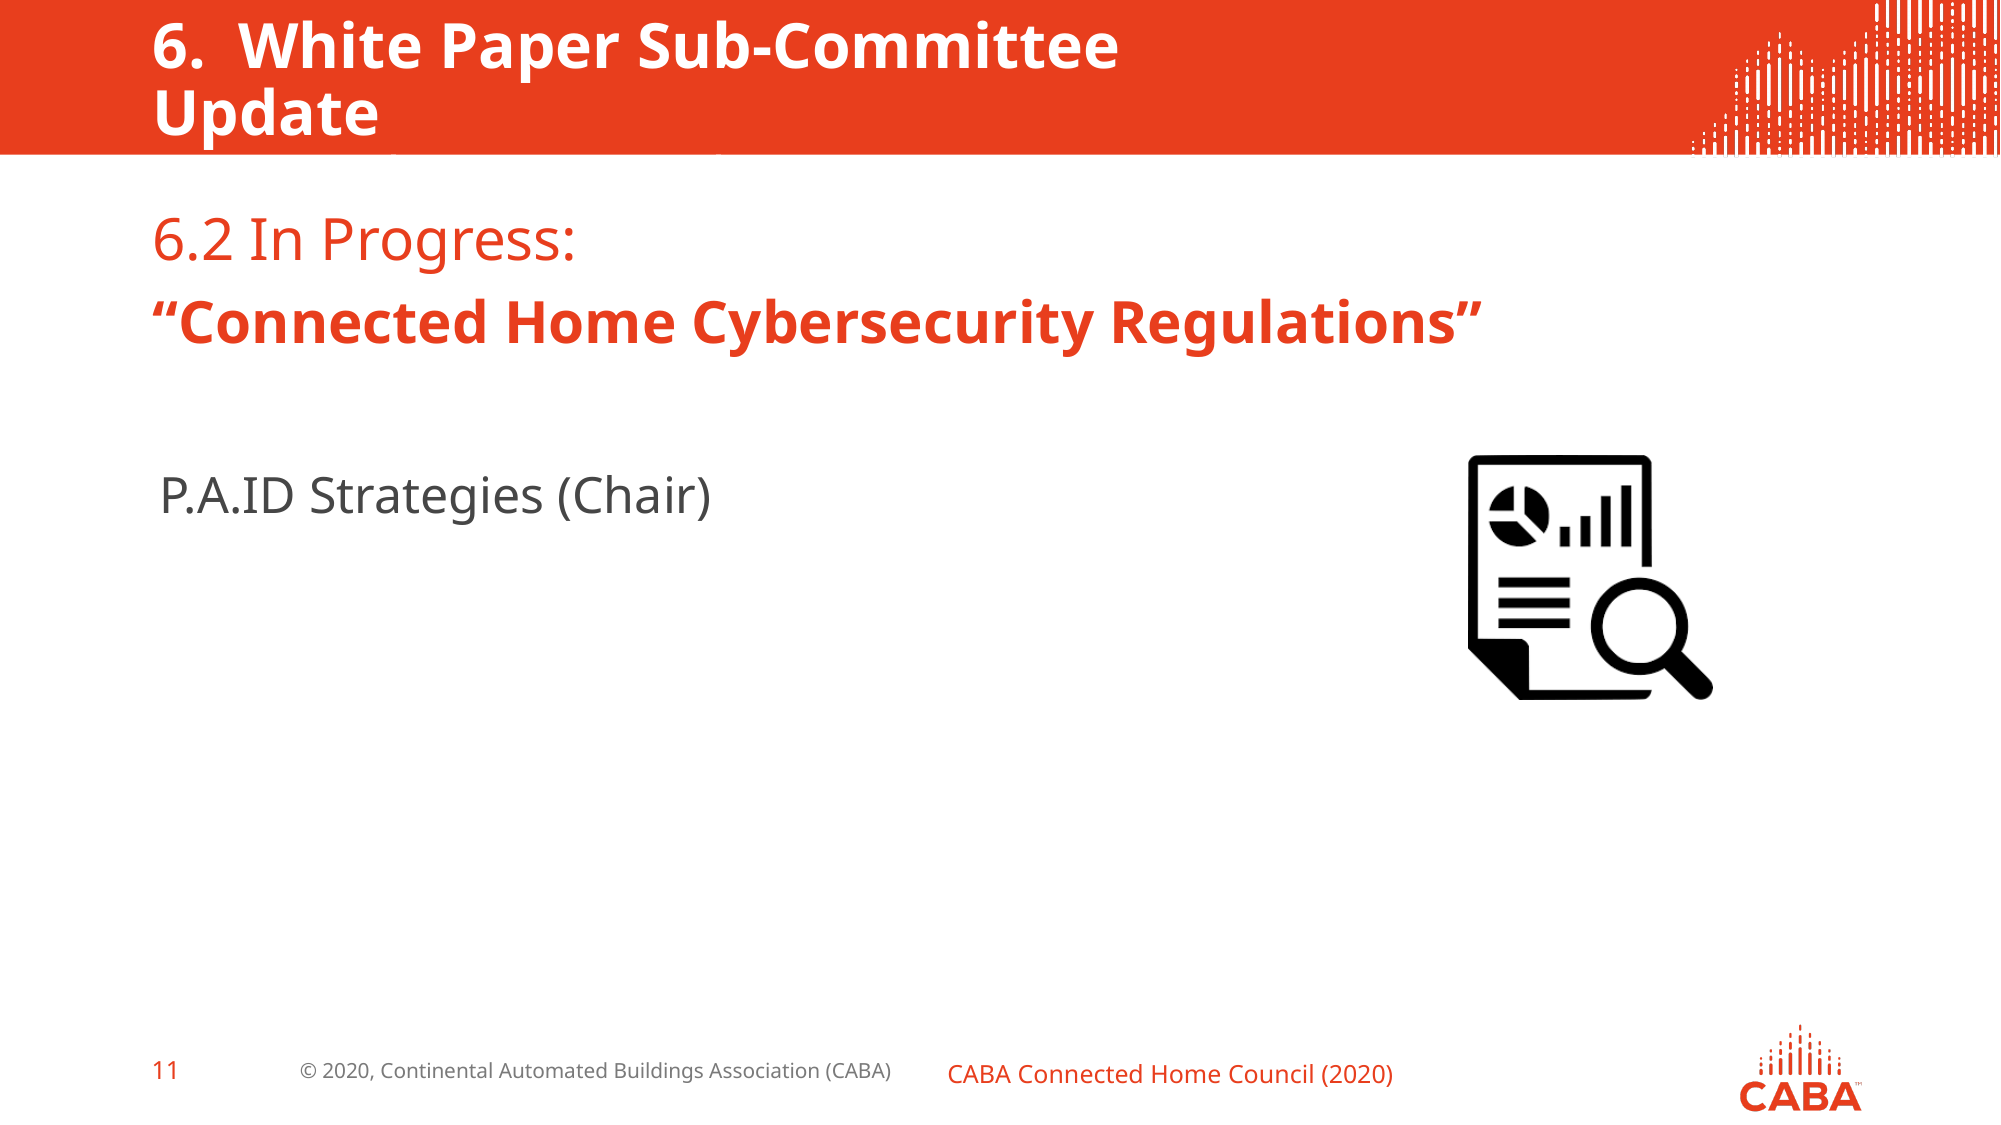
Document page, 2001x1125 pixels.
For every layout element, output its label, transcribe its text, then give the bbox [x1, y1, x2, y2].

title 6. White Paper Sub-Committee Update Ken Wacks (Ken Wacks Associates) [137, 6, 1265, 81]
list 6.2 In Progress: “Connected Home Cybersecurity Regulations” [137, 202, 1863, 422]
text_box P.A.ID Strategies (Chair) [145, 455, 2000, 788]
slide_number 11 [136, 1042, 239, 1101]
picture [1468, 455, 1713, 700]
